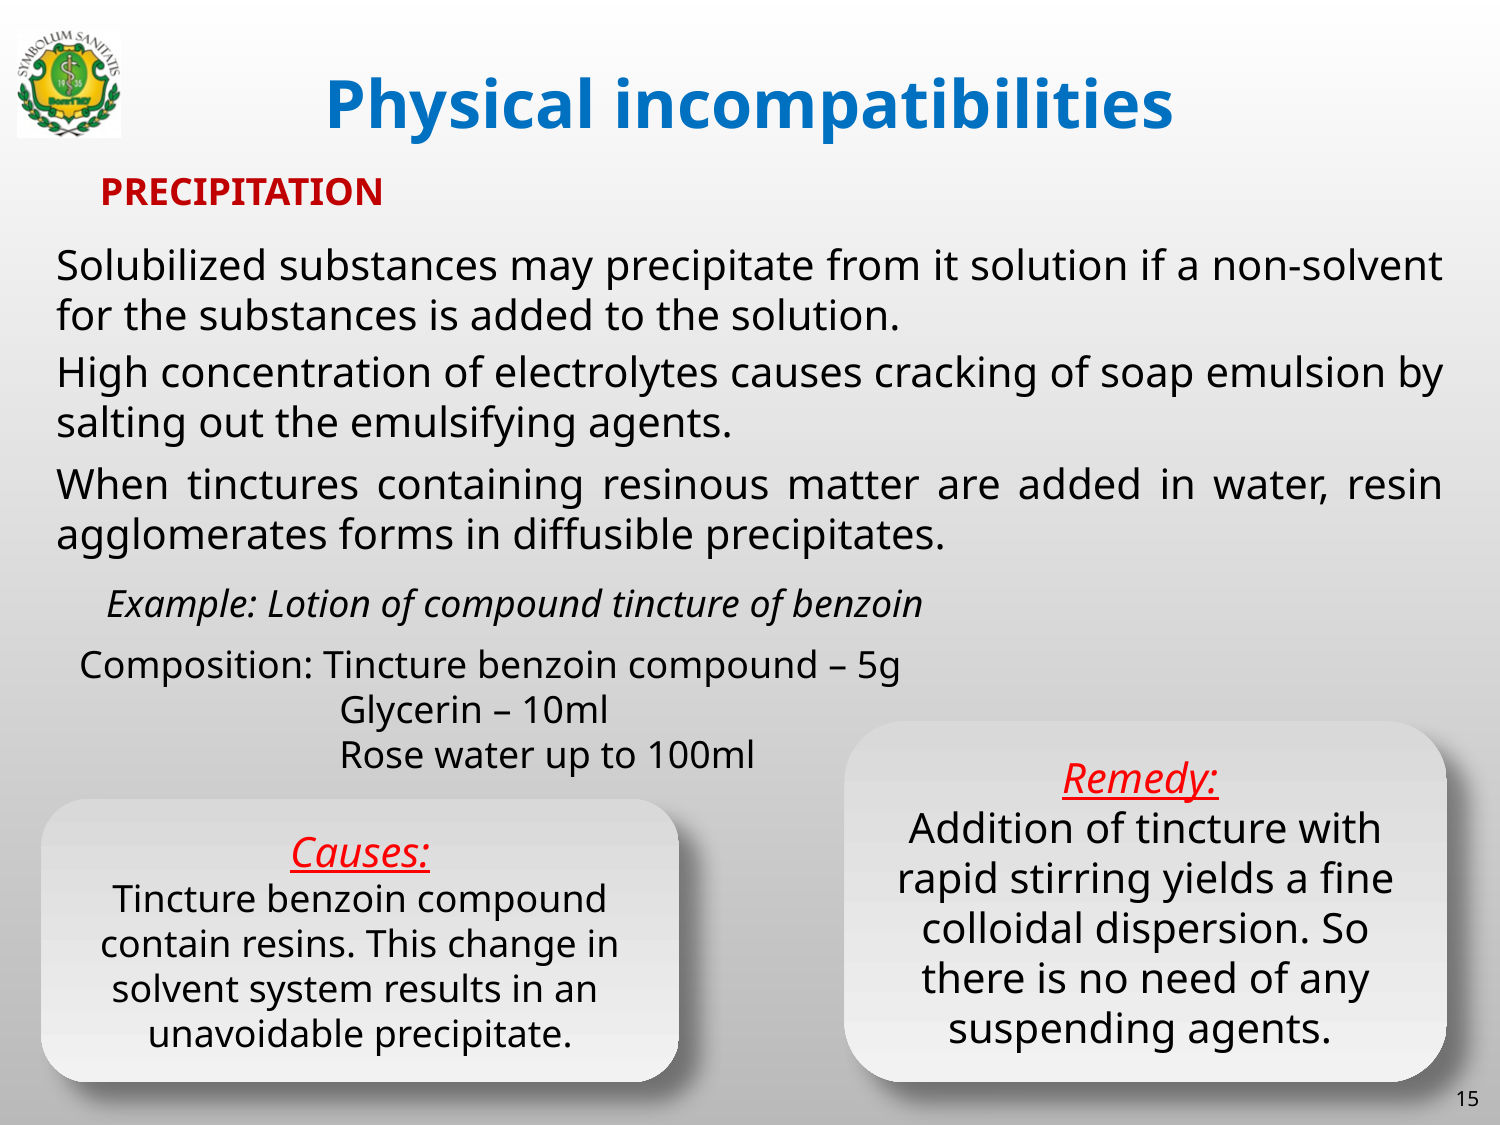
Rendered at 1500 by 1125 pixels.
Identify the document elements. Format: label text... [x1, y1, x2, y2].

text_box Example: Lotion of compound tincture of benzoin [91, 572, 949, 633]
text_box Composition: Tincture benzoin compound – 5g Glycerin – 10ml Rose water up to 100ml [64, 633, 917, 784]
picture [17, 30, 121, 139]
text_box Remedy: Addition of tincture with rapid stirring yields a fine colloidal dispersion. So there is no need of any suspending agents. [843, 719, 1449, 1084]
slide_number 15 [1400, 1069, 1495, 1125]
text_box High concentration of electrolytes causes cracking of soap emulsion by salting out the emulsifying agents. When tinctures containing resinous matter are added in water, resin agglomerates forms in diffusible precipitates. [41, 338, 1459, 566]
text_box Physical incompatibilities [242, 54, 1258, 150]
text_box PRECIPITATION [85, 160, 400, 221]
text_box Causes: Tincture benzoin compound contain resins. This change in solvent system results in an unavoidable precipitate. [39, 797, 681, 1084]
text_box Solubilized substances may precipitate from it solution if a non-solvent for the substances is added to the solution. [41, 231, 1459, 338]
